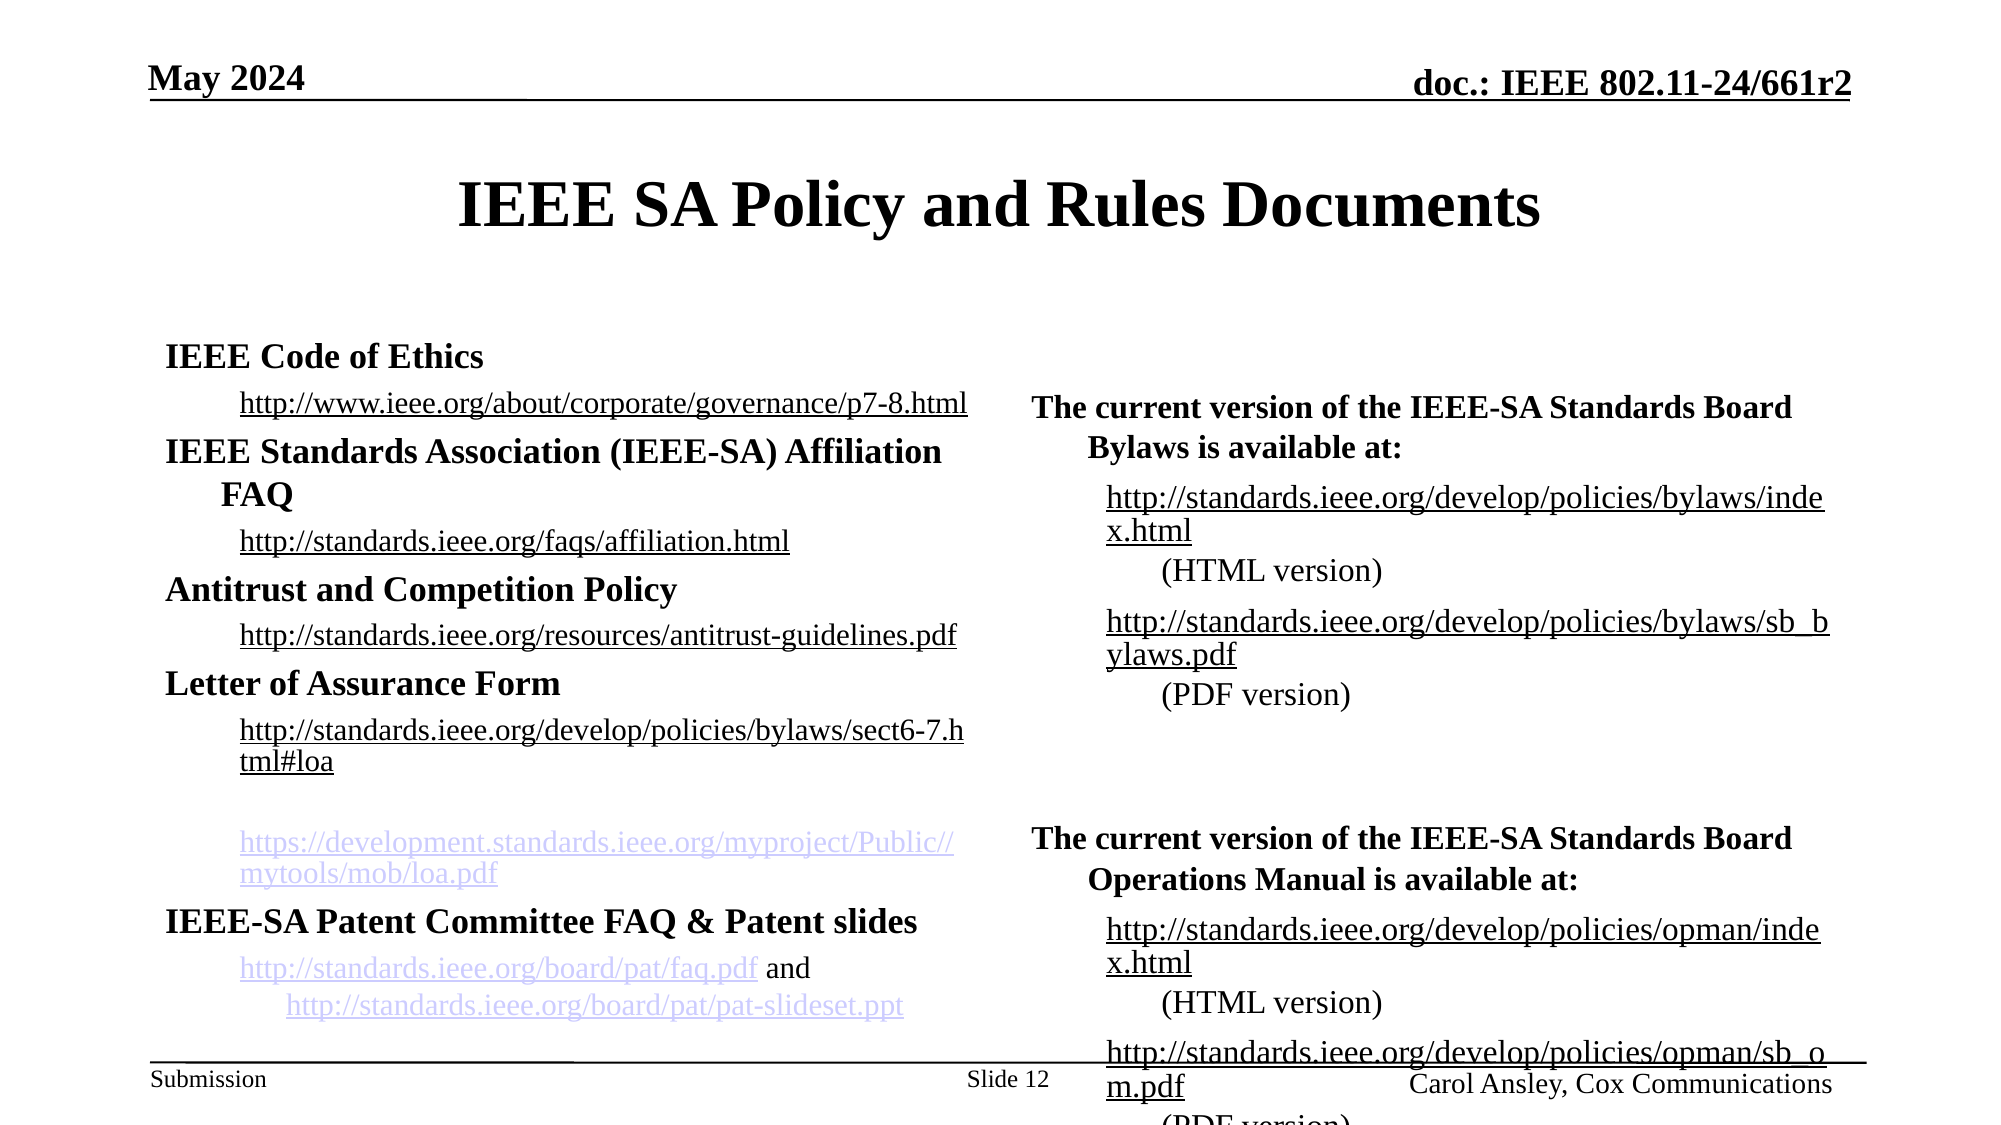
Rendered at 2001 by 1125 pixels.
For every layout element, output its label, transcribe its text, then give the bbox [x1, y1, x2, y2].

list The current version of the IEEE-SA Standards Board Bylaws is available at: http://standards.ieee.org/develop/policies/bylaws/index.html (HTML version) http://standards.ieee.org/develop/policies/bylaws/sb_bylaws.pdf (PDF version) The current version of the IEEE-SA Standards Board Operations Manual is available at: http://standards.ieee.org/develop/policies/opman/index.html (HTML version) http://standards.ieee.org/develop/policies/opman/sb_om.pdf (PDF version) [1016, 324, 1850, 1000]
slide_number Slide 12 [950, 1061, 1067, 1123]
list IEEE Code of Ethics http://www.ieee.org/about/corporate/governance/p7-8.html IEEE Standards Association (IEEE-SA) Affiliation FAQ http://standards.ieee.org/faqs/affiliation.html Antitrust and Competition Policy http://standards.ieee.org/resources/antitrust-guidelines.pdf Letter of Assurance Form http://standards.ieee.org/develop/policies/bylaws/sect6-7.html#loa https://development.standards.ieee.org/myproject/Public//mytools/mob/loa.pdf IEEE-SA Patent Committee FAQ & Patent slides http://standards.ieee.org/board/pat/faq.pdf and http://standards.ieee.org/board/pat/pat-slideset.ppt [149, 324, 984, 1000]
title IEEE SA Policy and Rules Documents [149, 112, 1850, 288]
